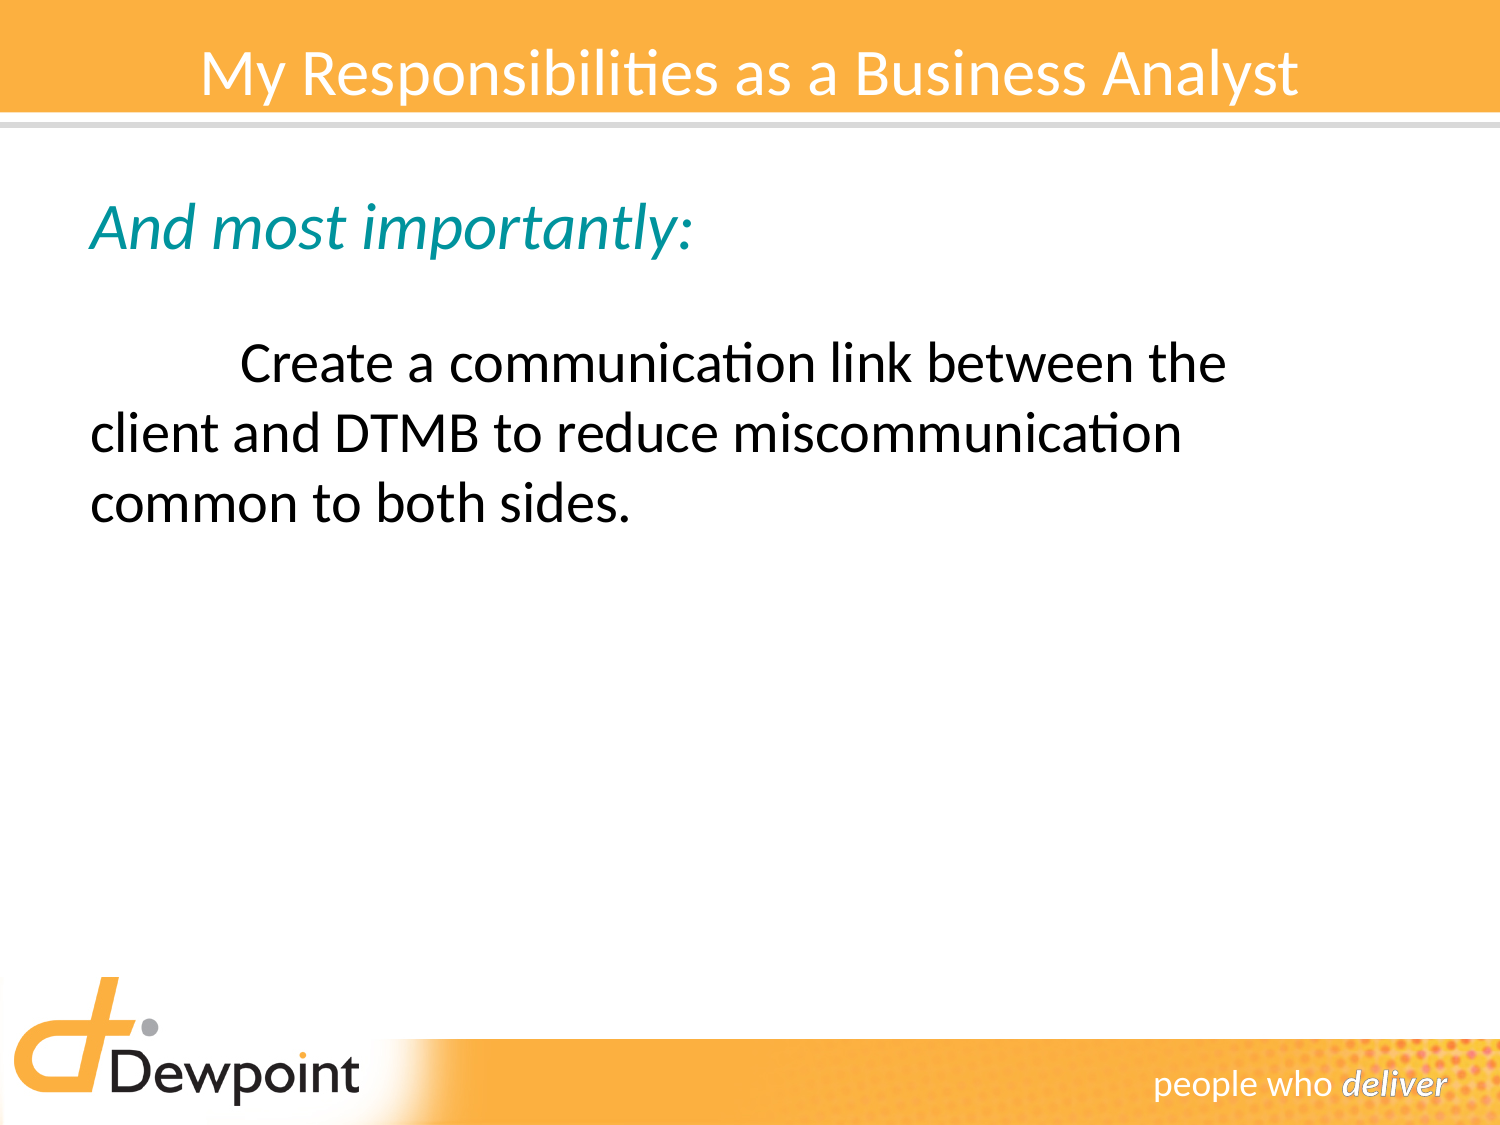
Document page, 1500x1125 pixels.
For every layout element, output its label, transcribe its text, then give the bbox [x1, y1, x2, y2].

title My Responsibilities as a Business Analyst [75, 24, 1425, 113]
picture [0, 977, 1500, 1125]
list And most importantly: Create a communication link between the client and DTMB to reduce miscommunication common to both sides. [75, 174, 1400, 950]
